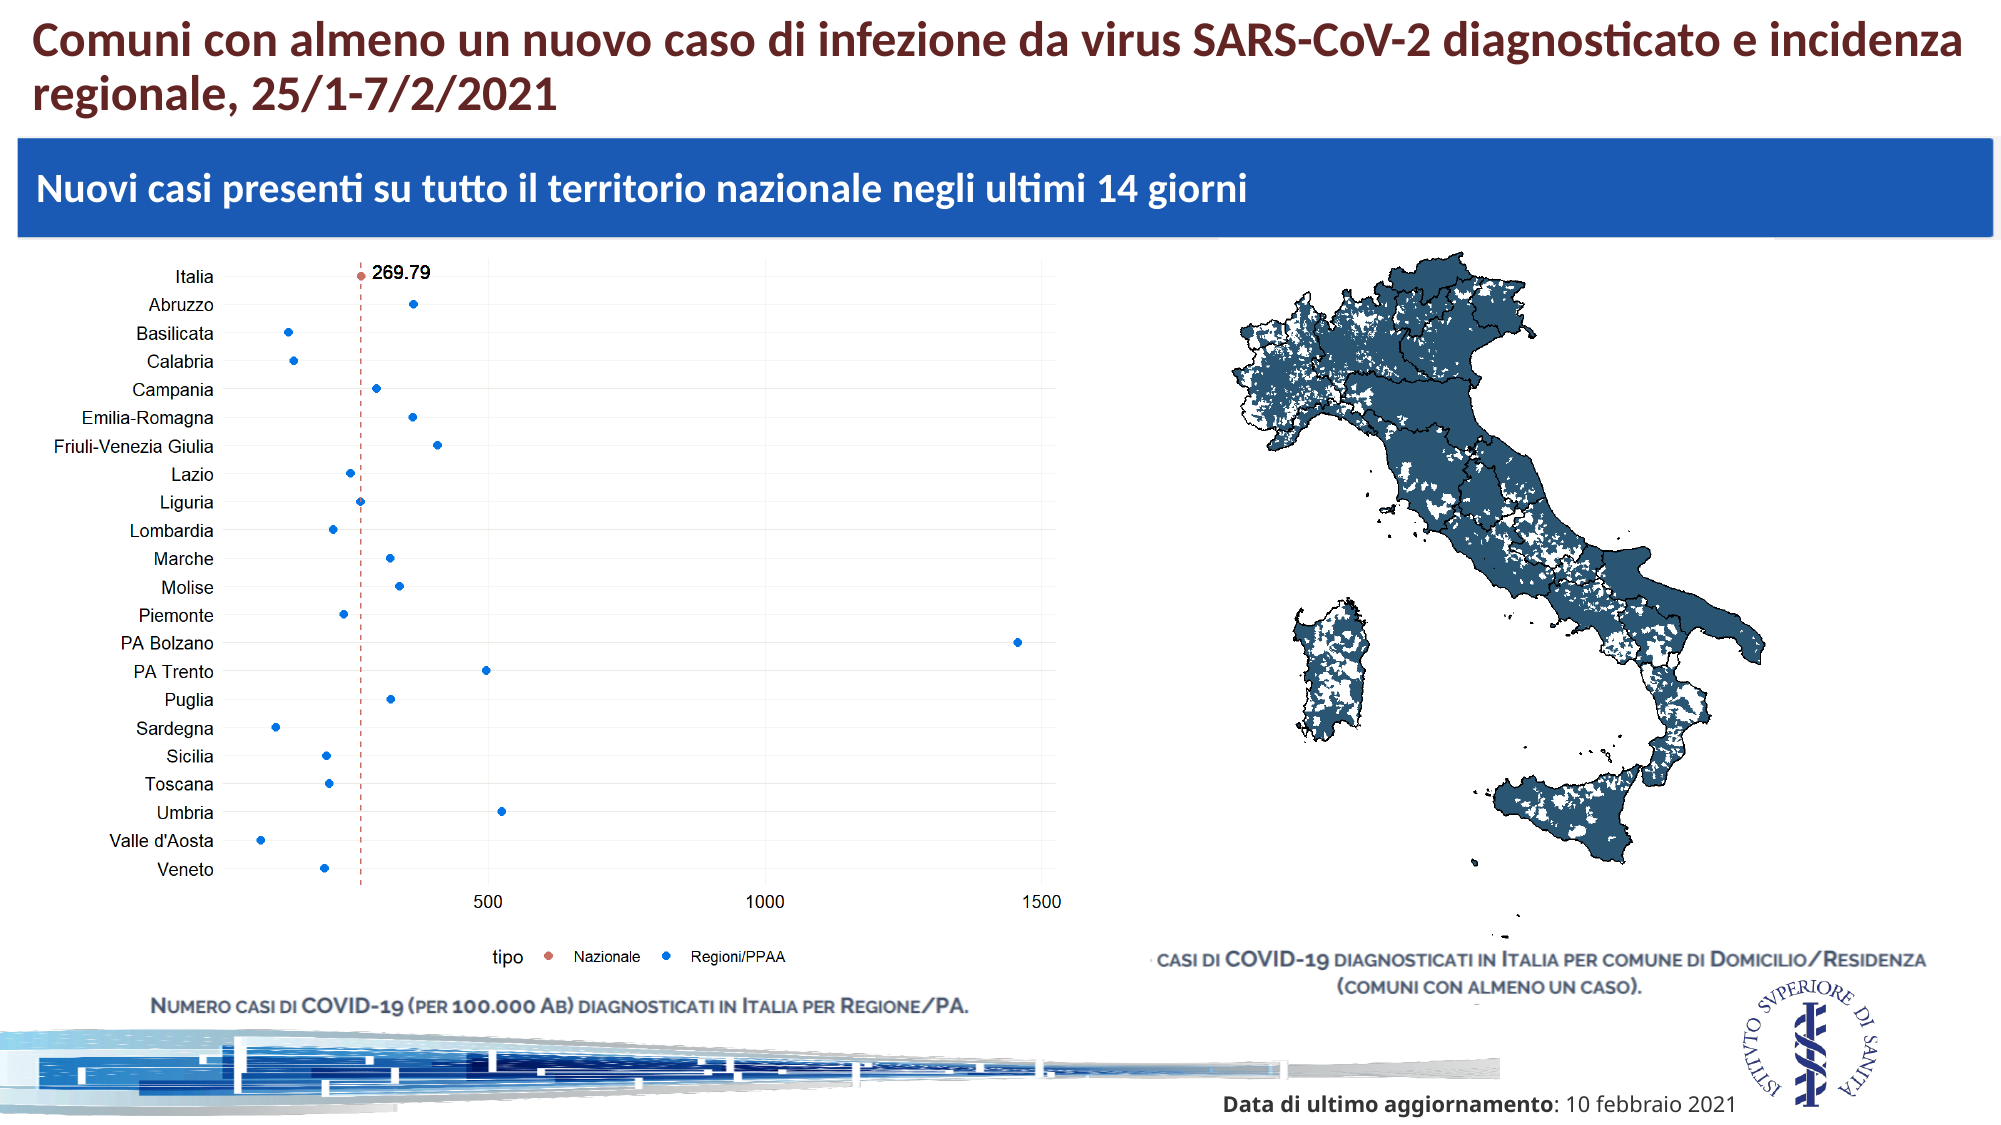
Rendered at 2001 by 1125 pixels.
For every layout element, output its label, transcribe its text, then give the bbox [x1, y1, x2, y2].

text_box Comuni con almeno un nuovo caso di infezione da virus SARS-CoV-2 diagnosticato e incidenza regionale, 25/1-7/2/2021 [17, 0, 1983, 136]
text_box Data di ultimo aggiornamento: 10 febbraio 2021 [1207, 1083, 1753, 1125]
picture [0, 136, 2001, 1125]
picture [44, 249, 1065, 979]
